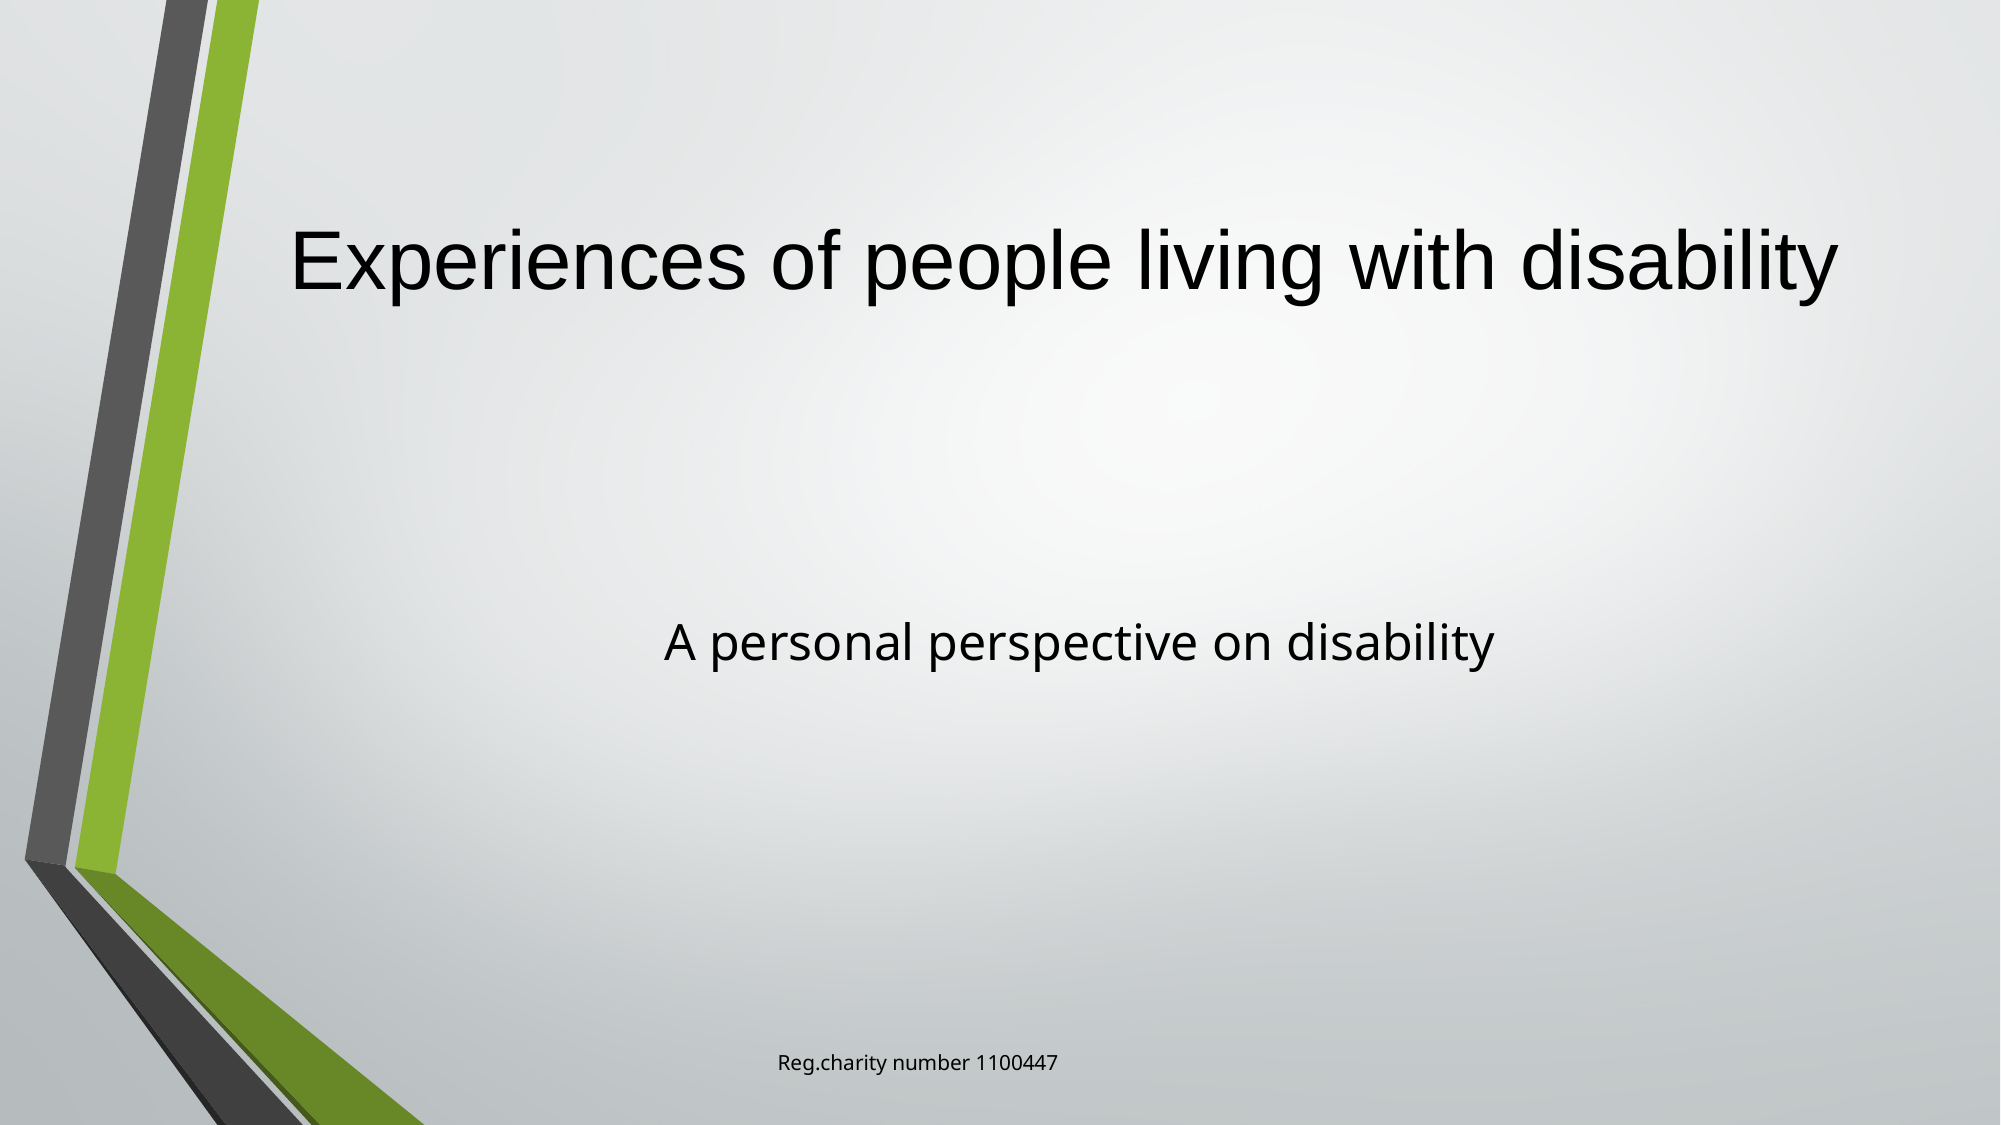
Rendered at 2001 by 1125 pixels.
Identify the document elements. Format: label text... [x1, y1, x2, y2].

footer Reg.charity number 1100447 [762, 1025, 1238, 1100]
title Experiences of people living with disability [243, 112, 1887, 400]
list A personal perspective on disability [480, 302, 1680, 897]
